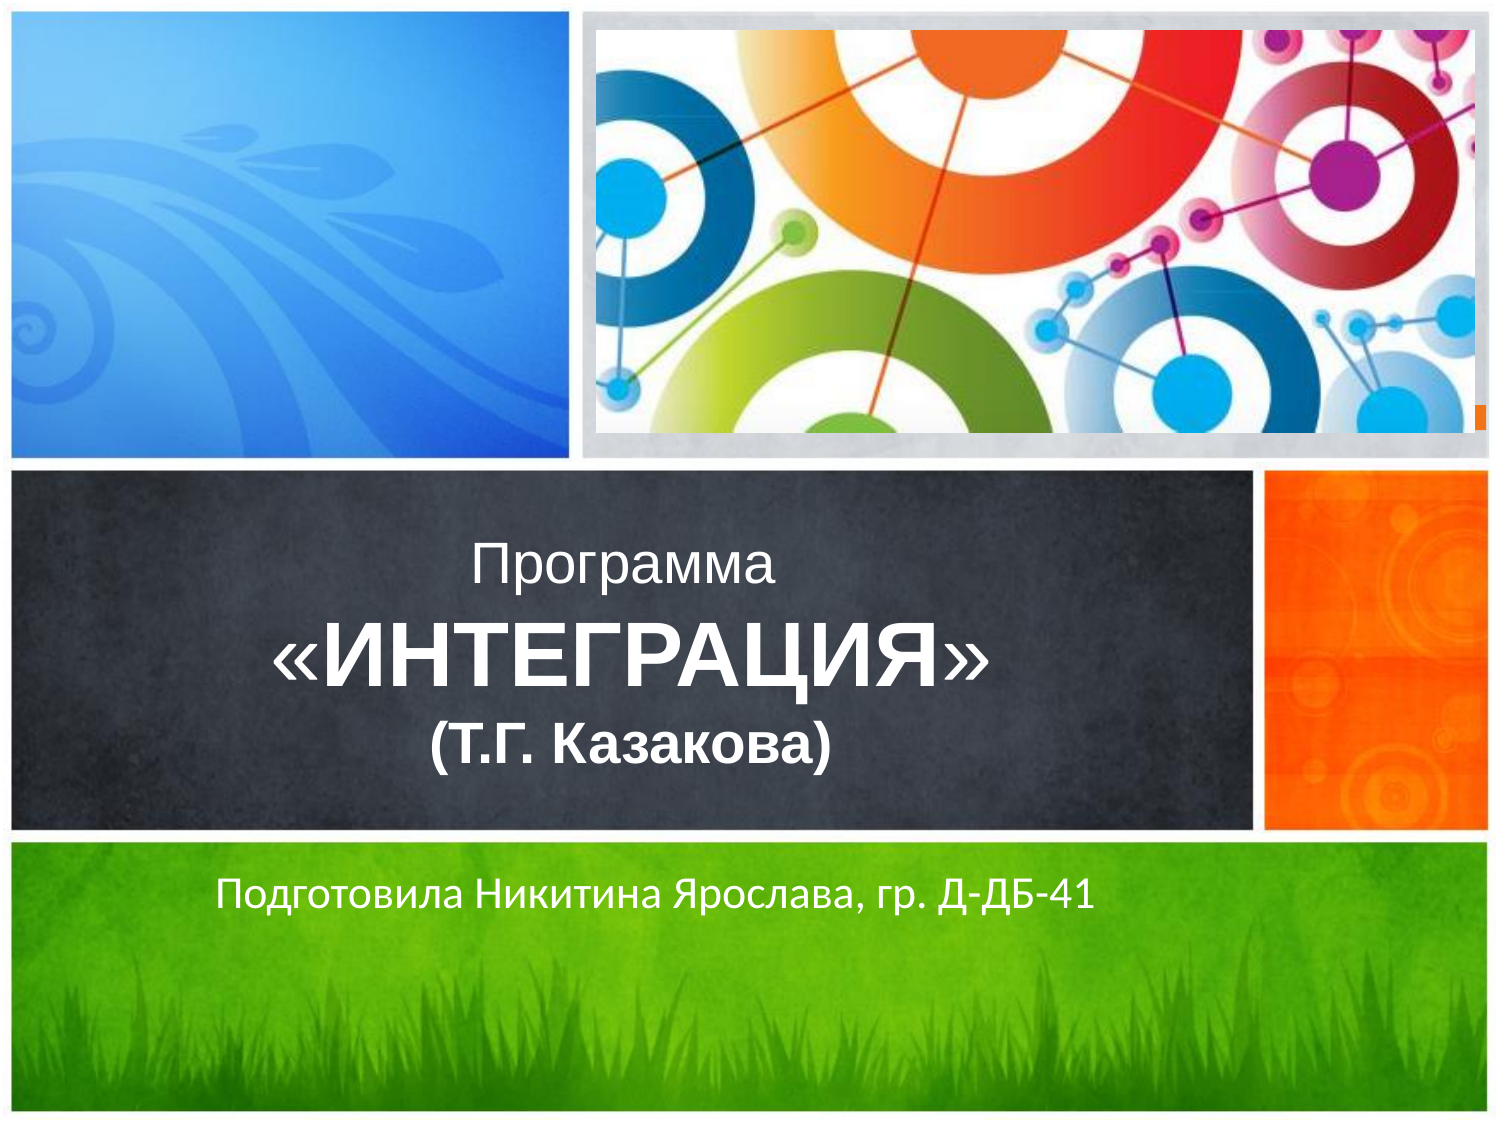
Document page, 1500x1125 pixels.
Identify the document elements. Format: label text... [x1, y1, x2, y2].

picture [3, 3, 1498, 1120]
title Программа «ИНТЕГРАЦИЯ» (Т.Г. Казакова) [37, 500, 1225, 800]
list Подготовила Никитина Ярослава, гр. Д-ДБ-41 [150, 846, 1112, 925]
